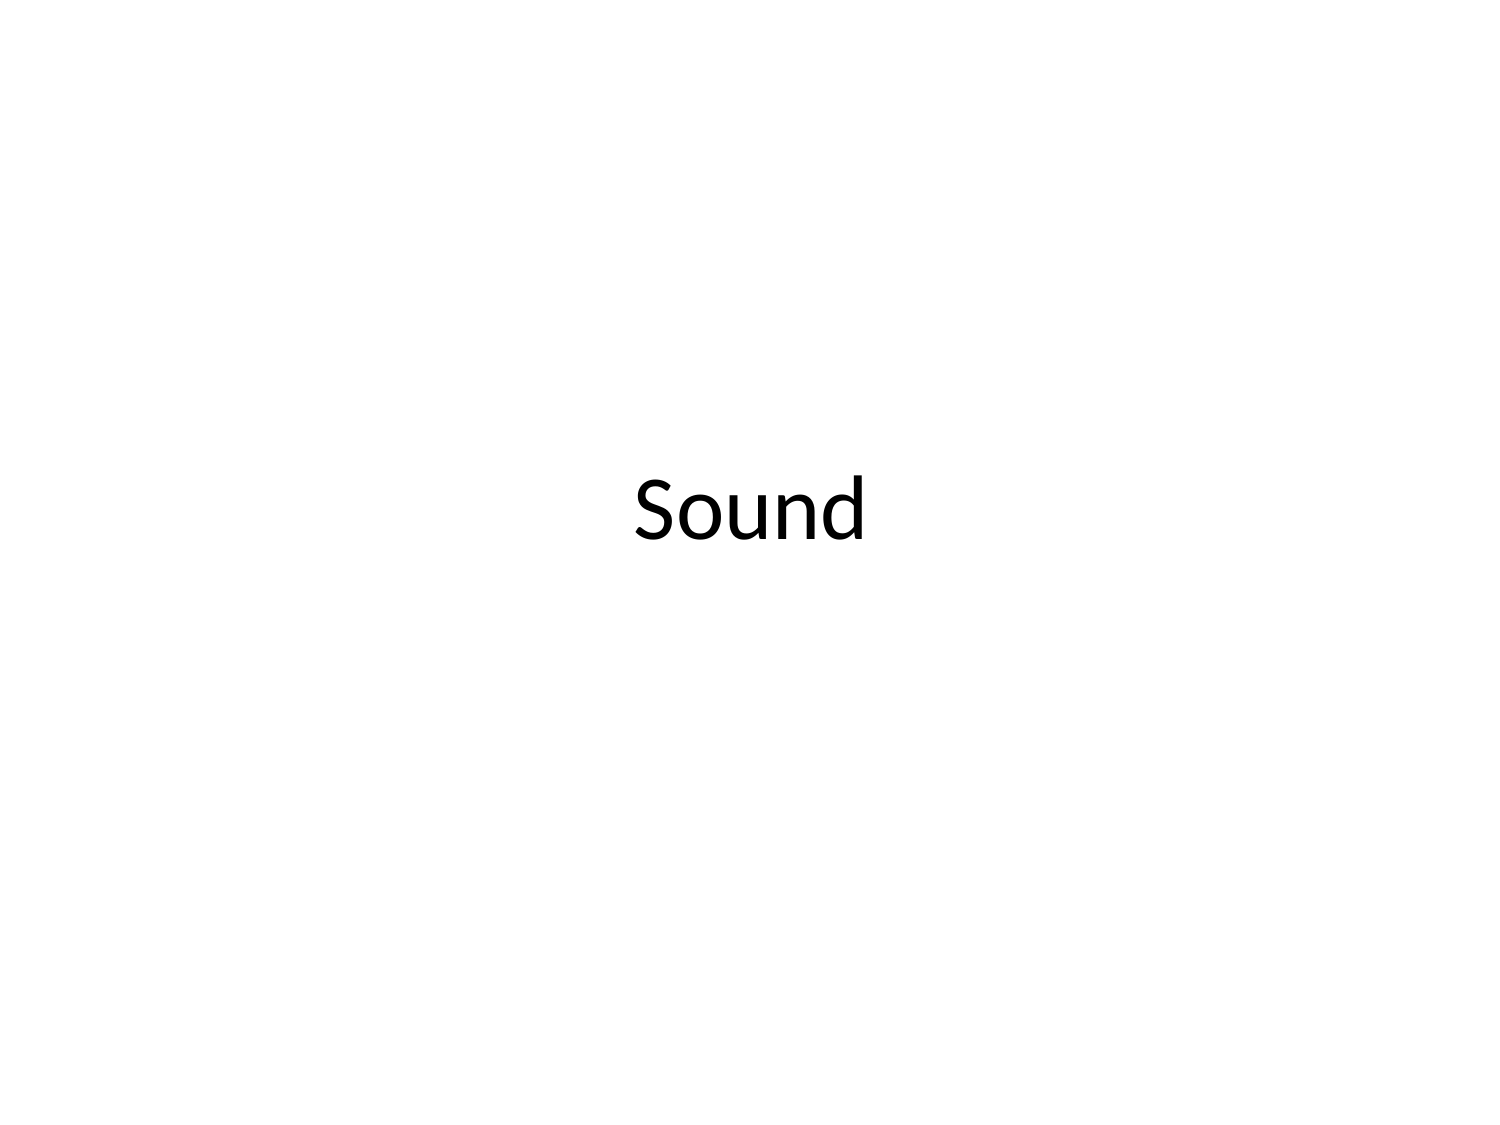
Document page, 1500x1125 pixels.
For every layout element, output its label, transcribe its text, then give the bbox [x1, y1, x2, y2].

title Sound [76, 408, 1427, 597]
